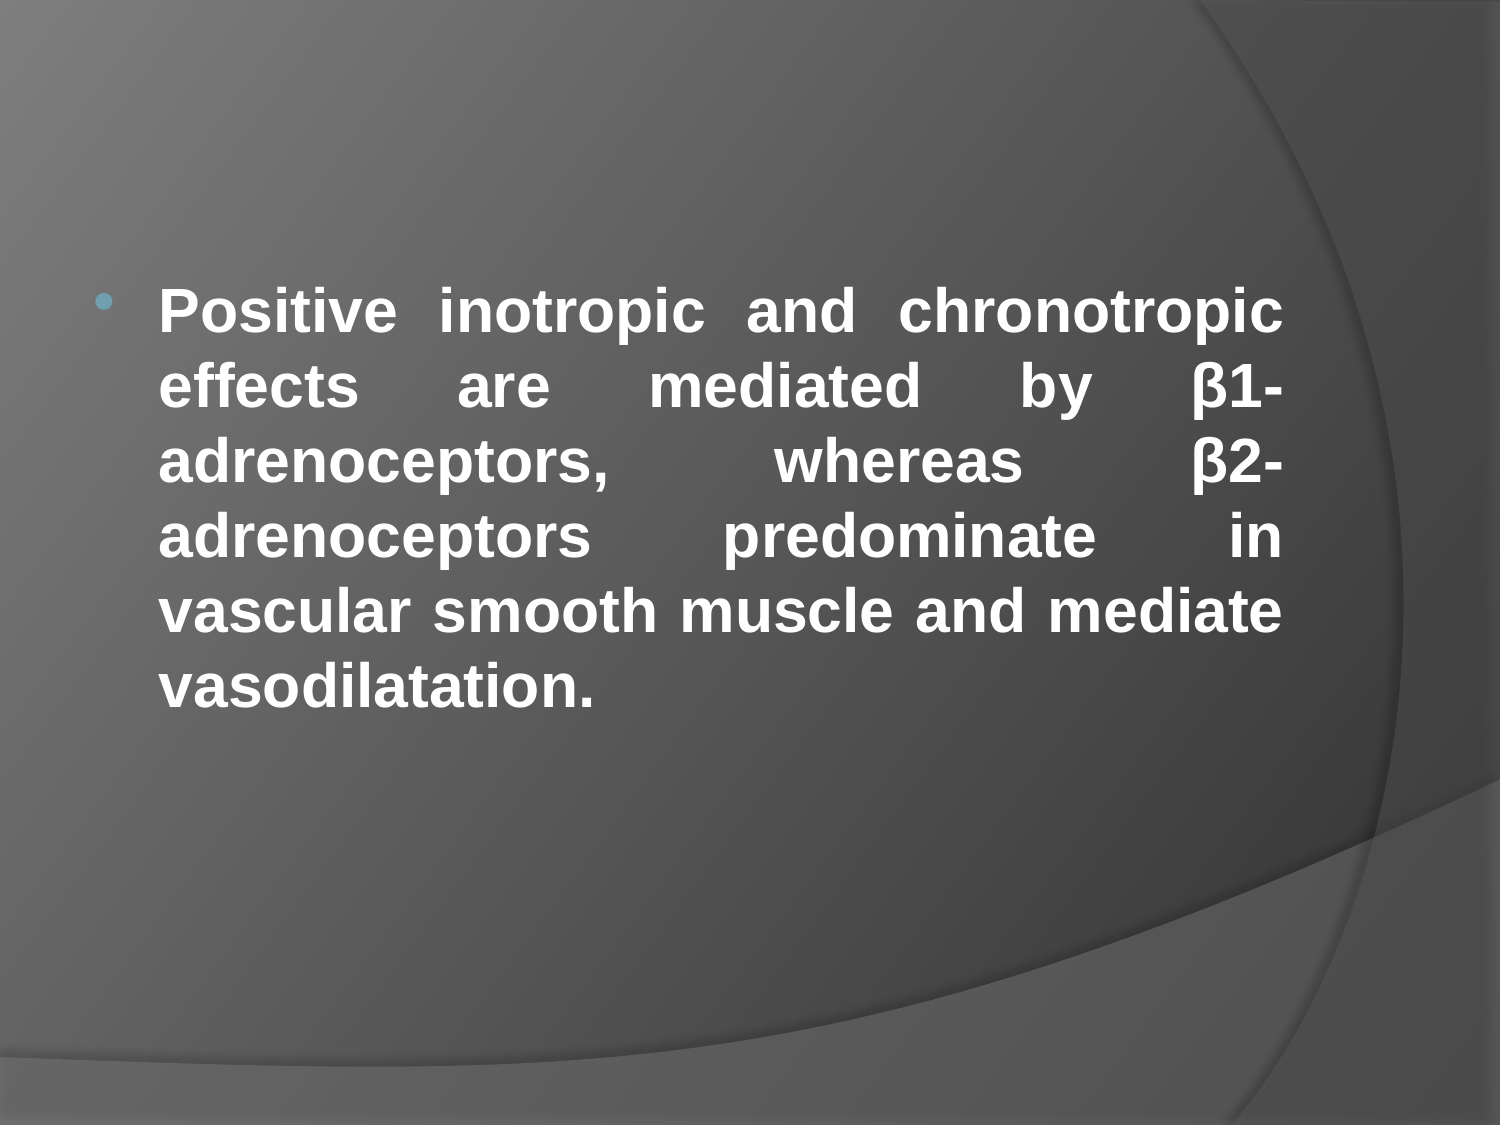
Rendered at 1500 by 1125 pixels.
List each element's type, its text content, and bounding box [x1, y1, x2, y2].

list Positive inotropic and chronotropic effects are mediated by β1-adrenoceptors, whereas β2-adrenoceptors predominate in vascular smooth muscle and mediate vasodilatation. [75, 262, 1300, 1005]
